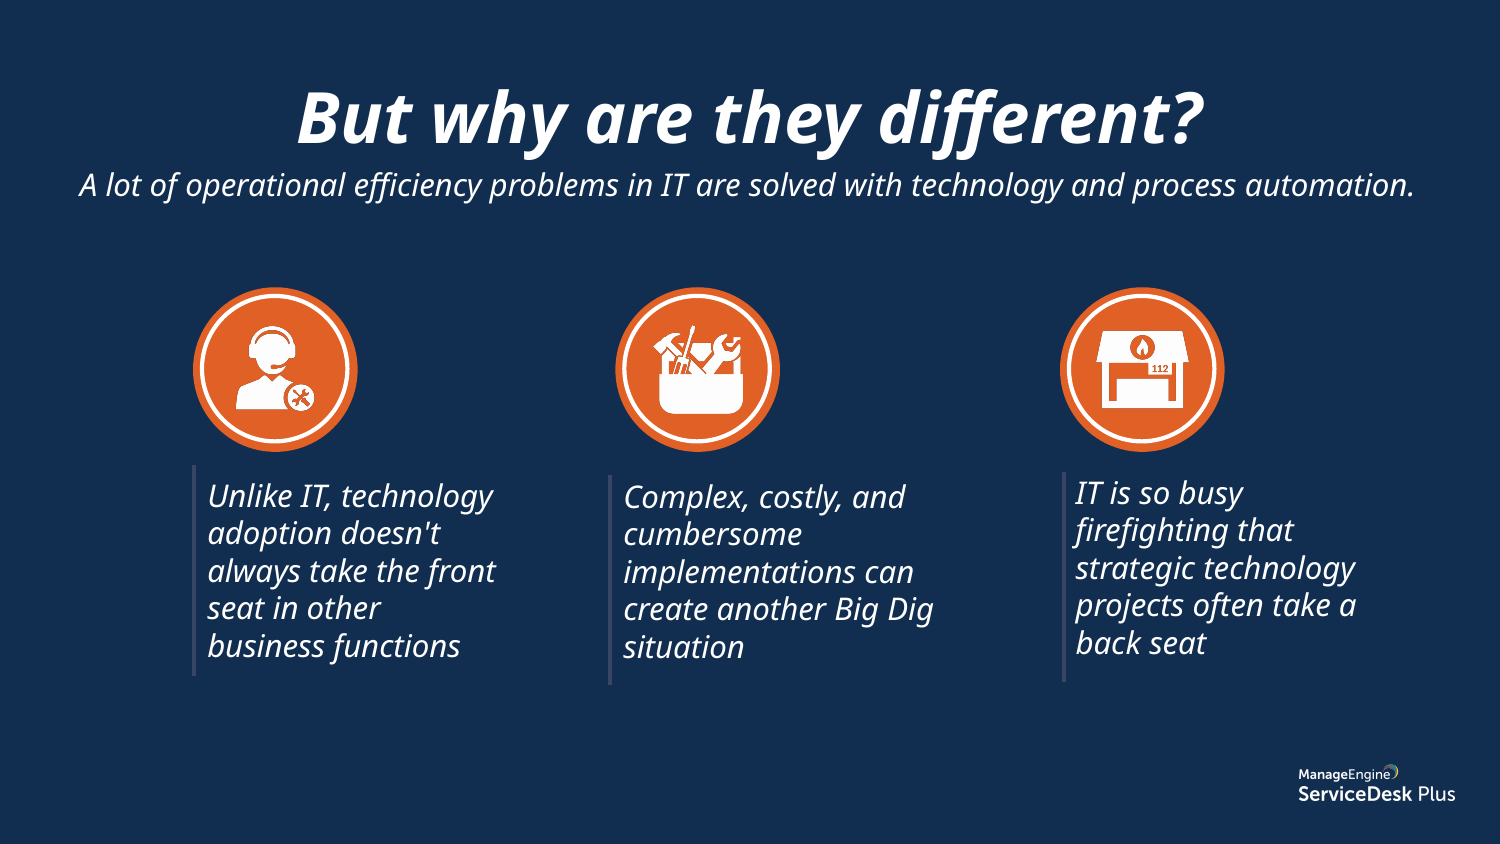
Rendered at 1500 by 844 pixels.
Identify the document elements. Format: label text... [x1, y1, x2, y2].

text_box [556, 482, 979, 709]
text_box But why are they different? [0, 65, 1500, 166]
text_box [615, 286, 781, 453]
text_box A lot of operational efficiency problems in IT are solved with technology and process automation. [0, 157, 1499, 210]
picture [1096, 323, 1189, 416]
picture [232, 325, 318, 412]
text_box IT is so busy firefighting that strategic technology projects often take a back seat [1060, 465, 1407, 669]
picture [653, 324, 743, 415]
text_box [1059, 286, 1225, 453]
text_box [192, 286, 358, 453]
text_box Unlike IT, technology adoption doesn't always take the front seat in other business functions [196, 468, 539, 671]
text_box [980, 463, 1403, 691]
picture [1298, 764, 1456, 802]
text_box Complex, costly, and cumbersome implementations can create another Big Dig situation [607, 469, 954, 672]
